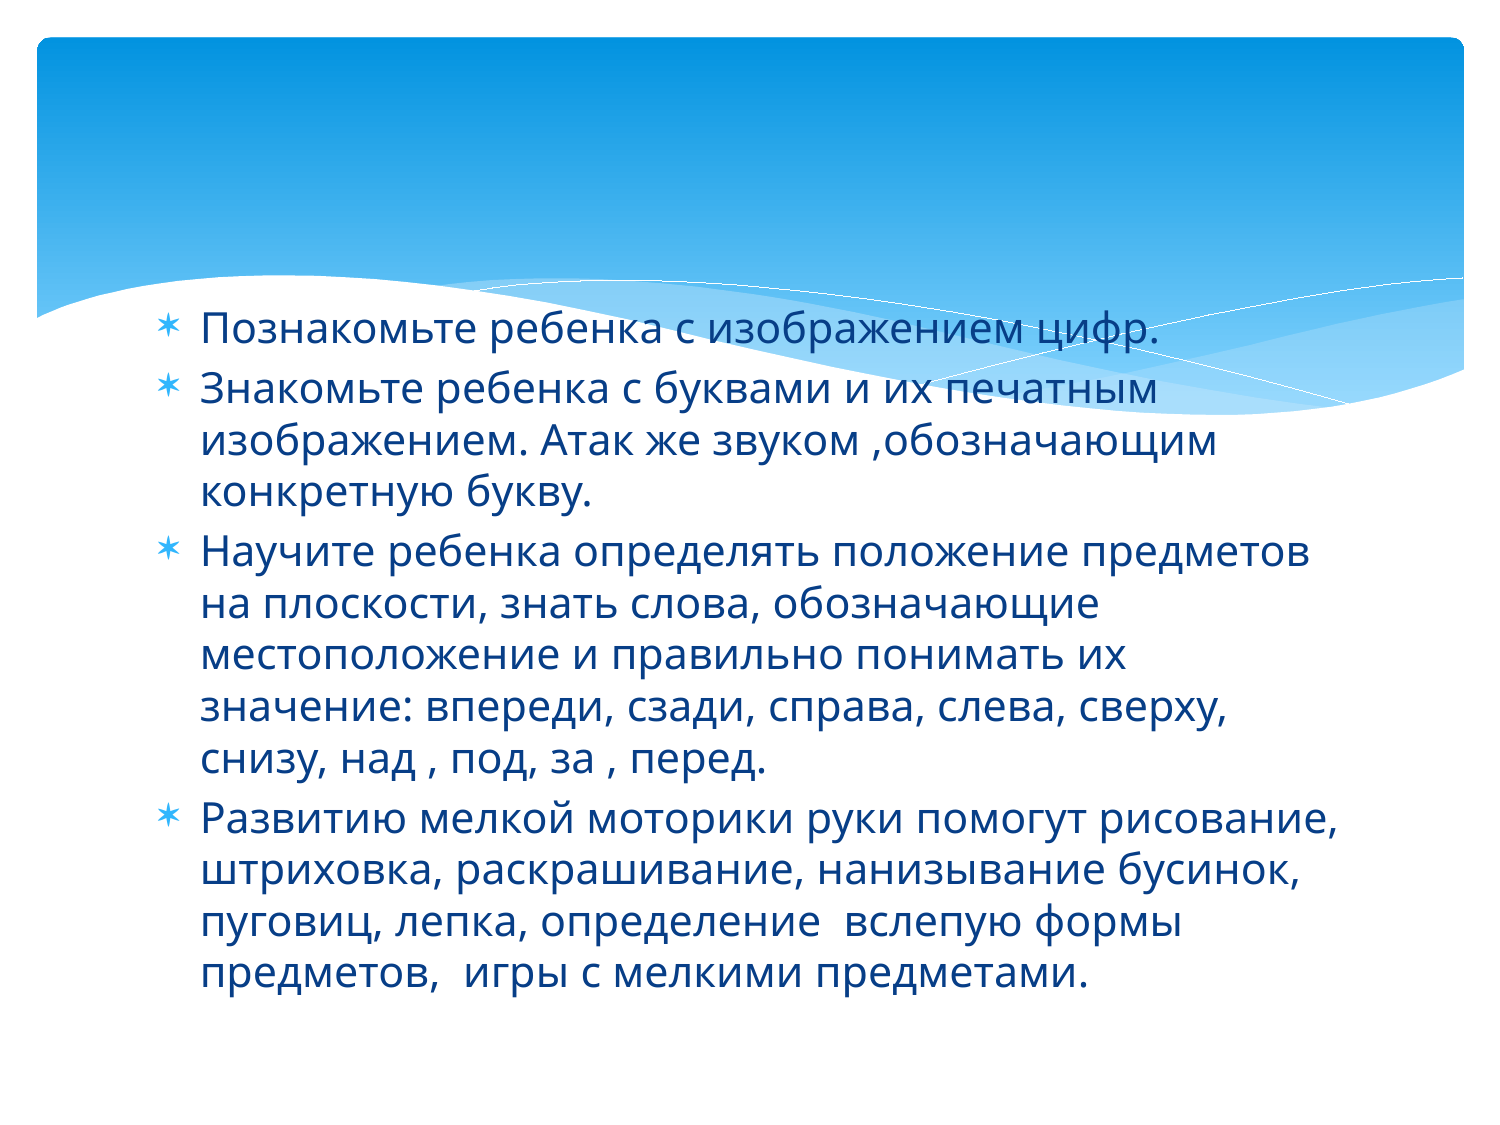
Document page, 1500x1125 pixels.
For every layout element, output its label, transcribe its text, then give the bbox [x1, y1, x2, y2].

list Познакомьте ребенка с изображением цифр. Знакомьте ребенка с буквами и их печатным изображением. Атак же звуком ,обозначающим конкретную букву. Научите ребенка определять положение предметов на плоскости, знать слова, обозначающие местоположение и правильно понимать их значение: впереди, сзади, справа, слева, сверху, снизу, над , под, за , перед. Развитию мелкой моторики руки помогут рисование, штриховка, раскрашивание, нанизывание бусинок, пуговиц, лепка, определение вслепую формы предметов, игры с мелкими предметами. [143, 292, 1359, 1005]
